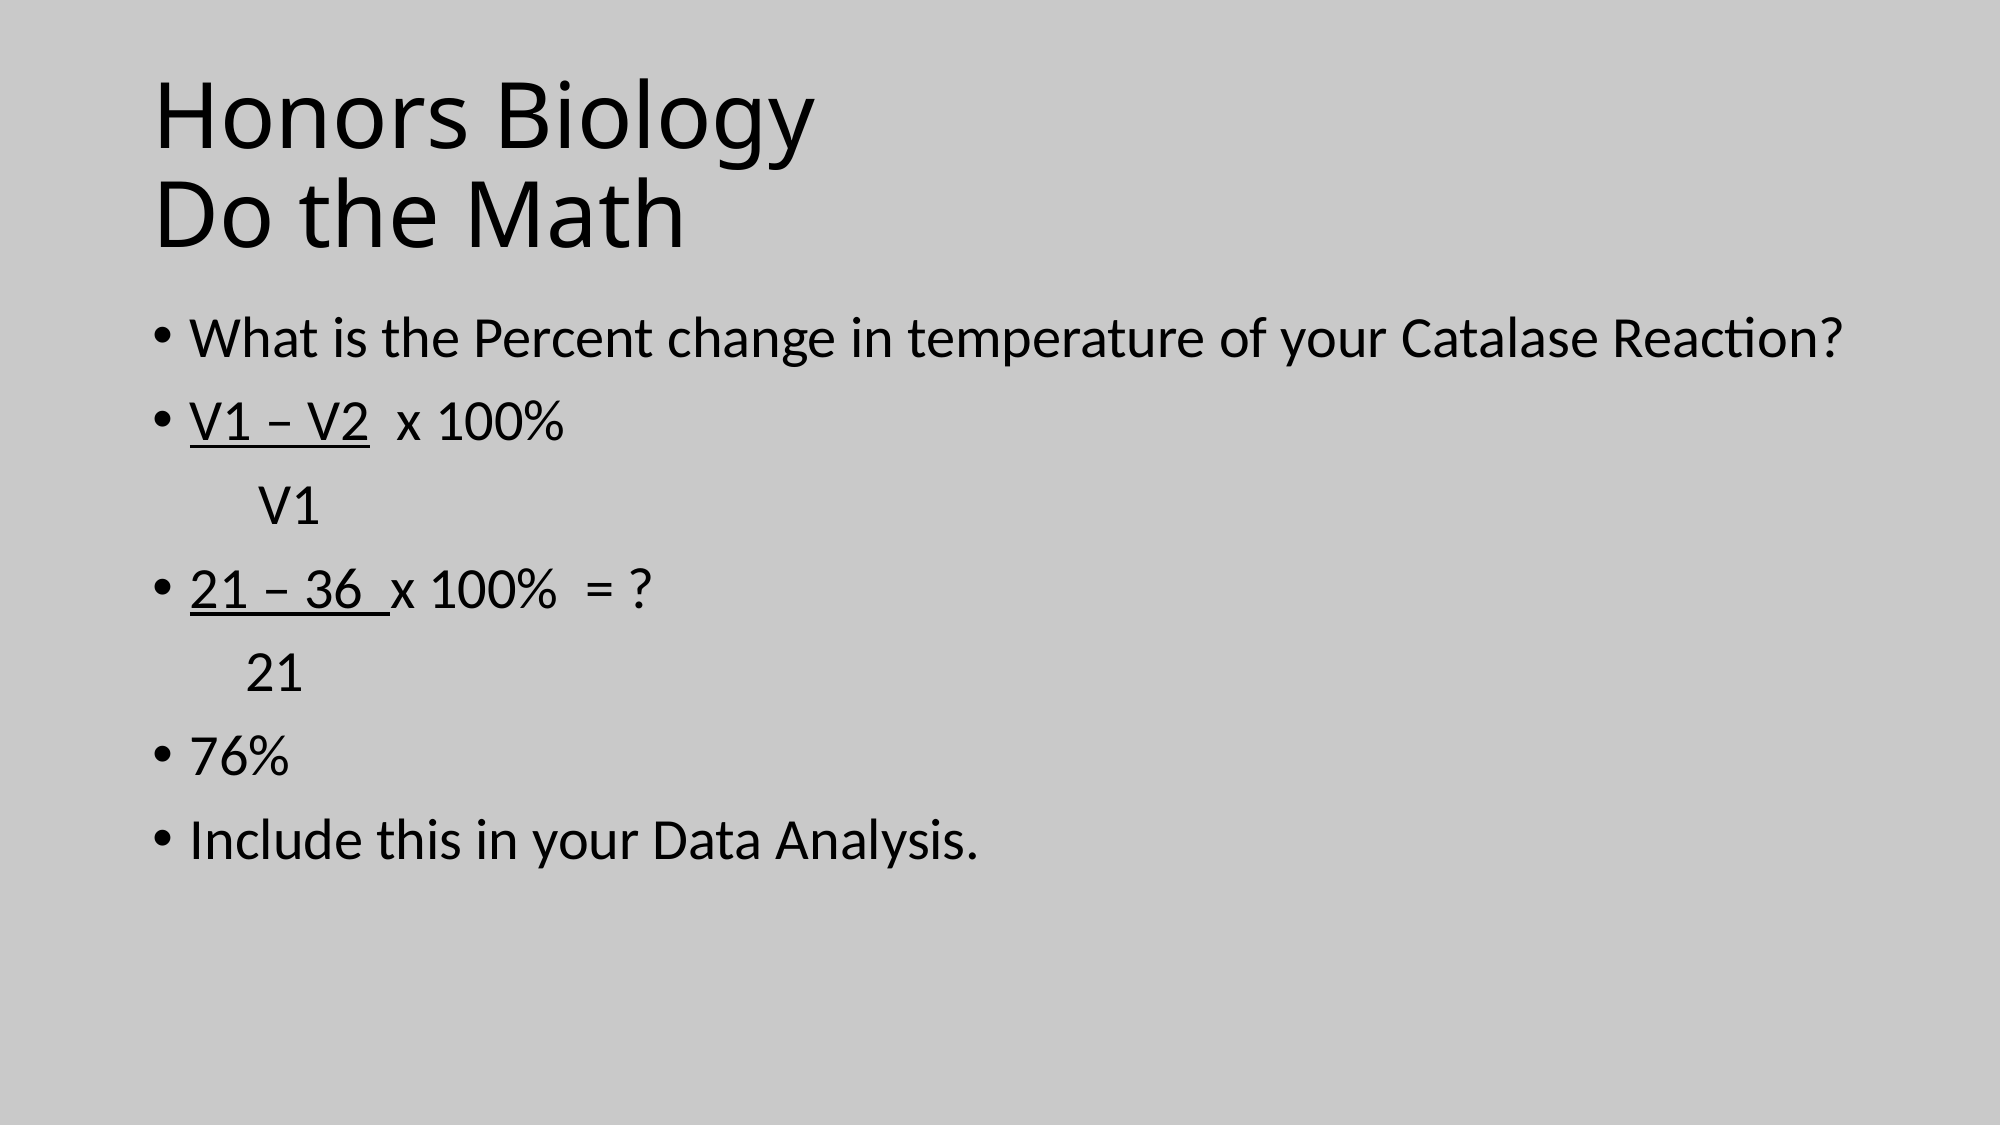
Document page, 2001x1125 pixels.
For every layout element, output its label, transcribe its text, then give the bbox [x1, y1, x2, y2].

title Honors Biology Do the Math [137, 59, 1863, 278]
list What is the Percent change in temperature of your Catalase Reaction? V1 – V2 x 100% V1 21 – 36 x 100% = ? 21 76% Include this in your Data Analysis. [137, 299, 1863, 1014]
